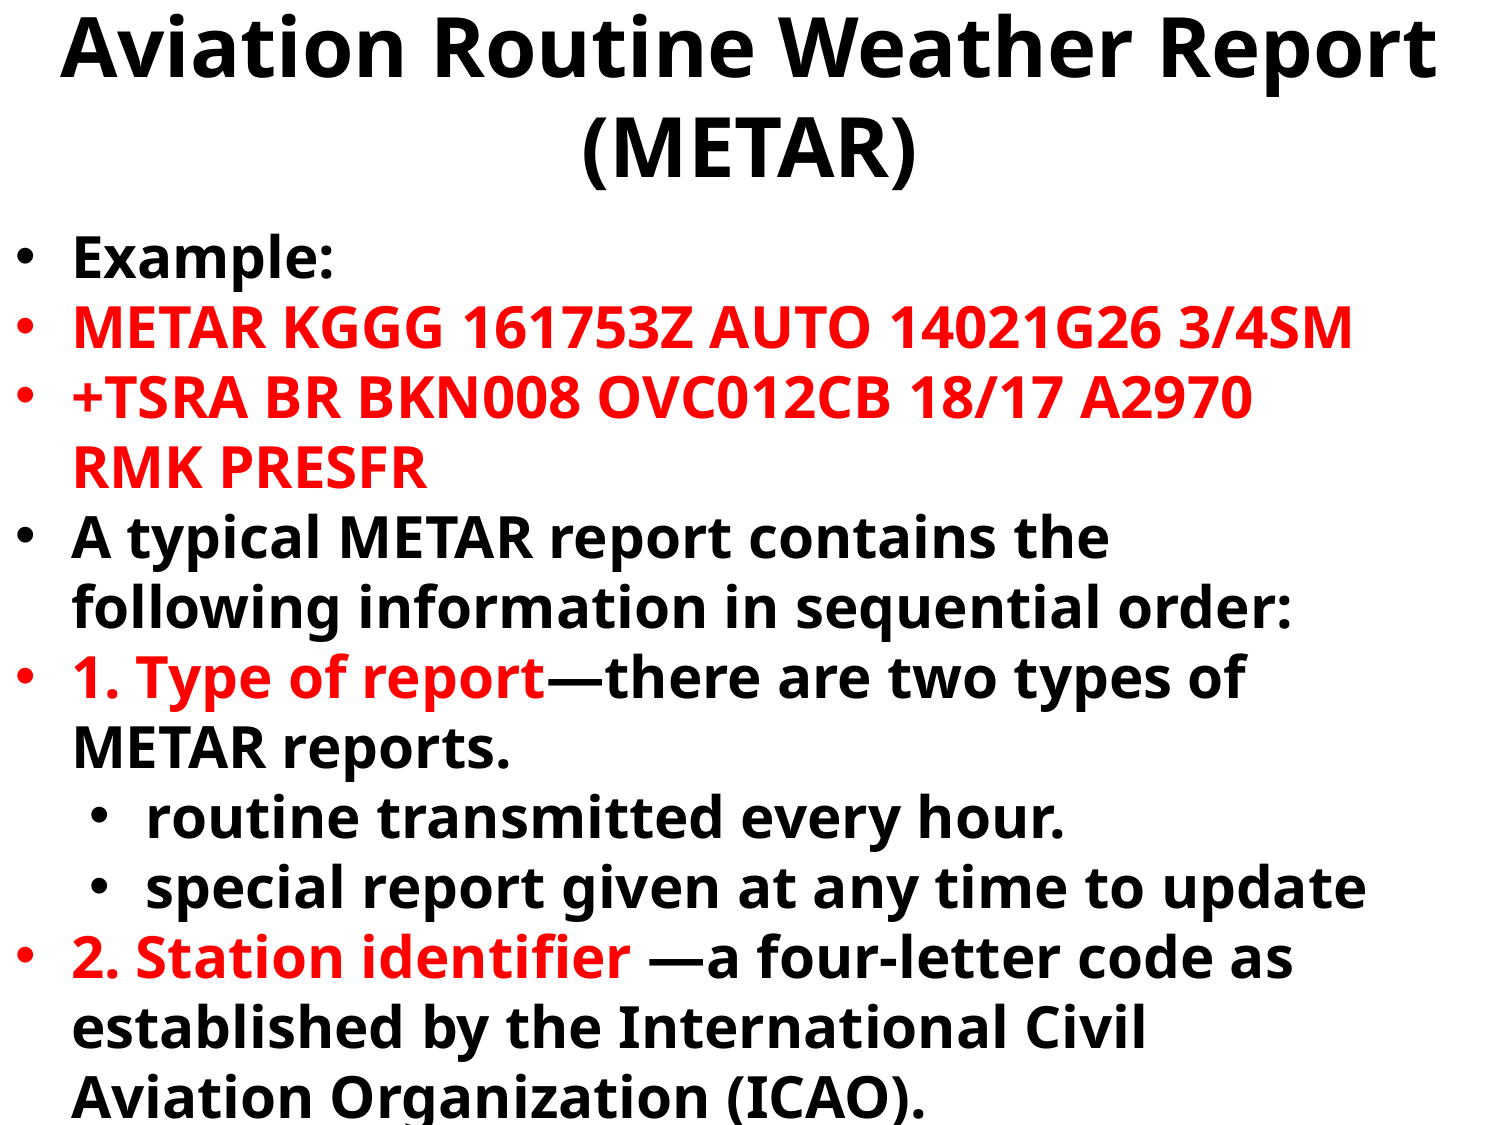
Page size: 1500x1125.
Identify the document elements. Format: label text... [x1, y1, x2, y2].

title Aviation Routine Weather Report (METAR) [0, 0, 1500, 188]
text_box Example: METAR KGGG 161753Z AUTO 14021G26 3/4SM +TSRA BR BKN008 OVC012CB 18/17 A2970 RMK PRESFR A typical METAR report contains the following information in sequential order: 1. Type of report—there are two types of METAR reports. routine transmitted every hour. special report given at any time to update 2. Station identifier —a four-letter code as established by the International Civil Aviation Organization (ICAO). [0, 212, 1397, 1125]
